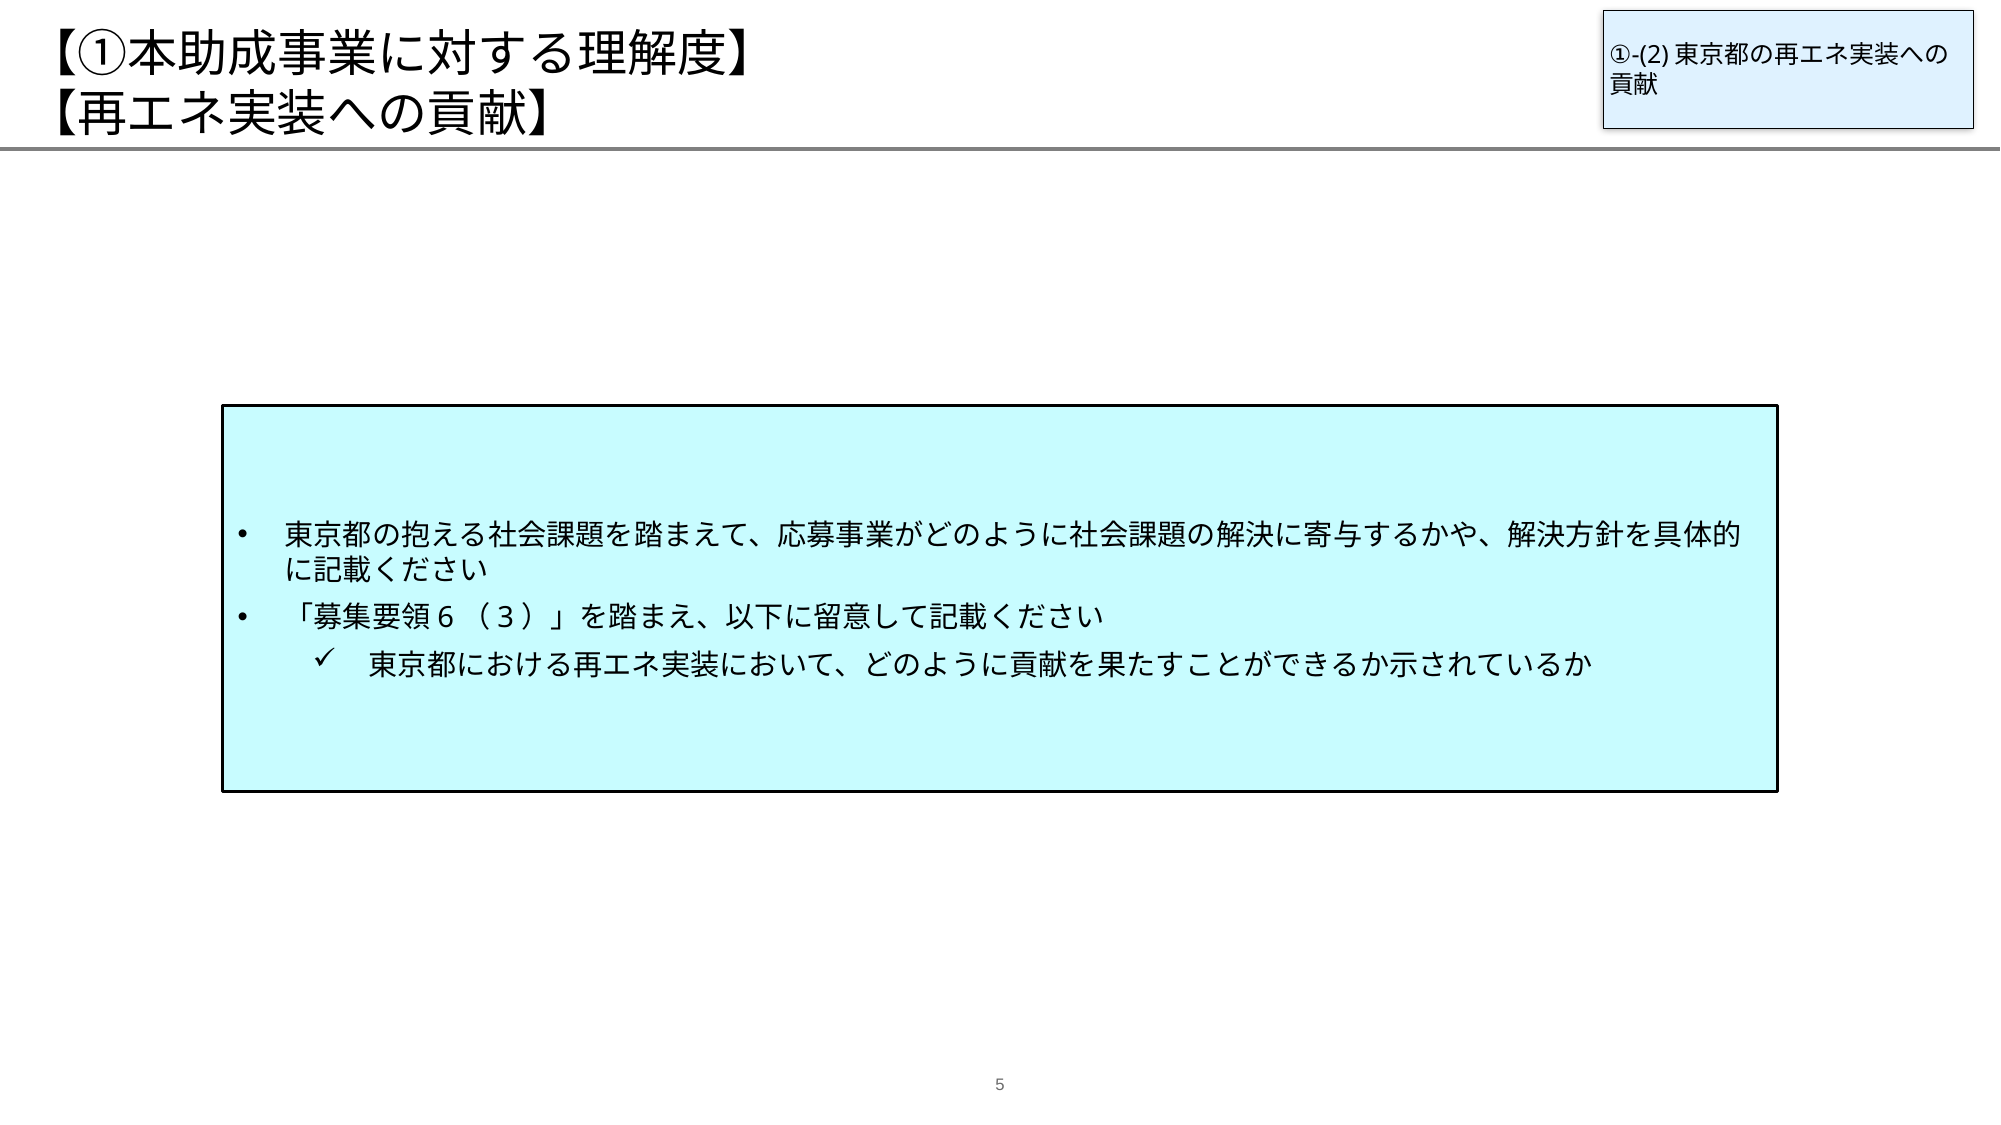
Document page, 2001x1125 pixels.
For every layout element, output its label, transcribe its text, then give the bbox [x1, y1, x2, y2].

title 【①本助成事業に対する理解度】 【再エネ実装への貢献】 [27, 0, 2000, 142]
text_box ①-(2)東京都の再エネ実装への貢献 [1602, 9, 1974, 129]
text_box 東京都の抱える社会課題を踏まえて、応募事業がどのように社会課題の解決に寄与するかや、解決方針を具体的に記載ください 「募集要領6（3）」を踏まえ、以下に留意して記載ください 東京都における再エネ実装において、どのように貢献を果たすことができるか示されているか [222, 405, 1778, 792]
